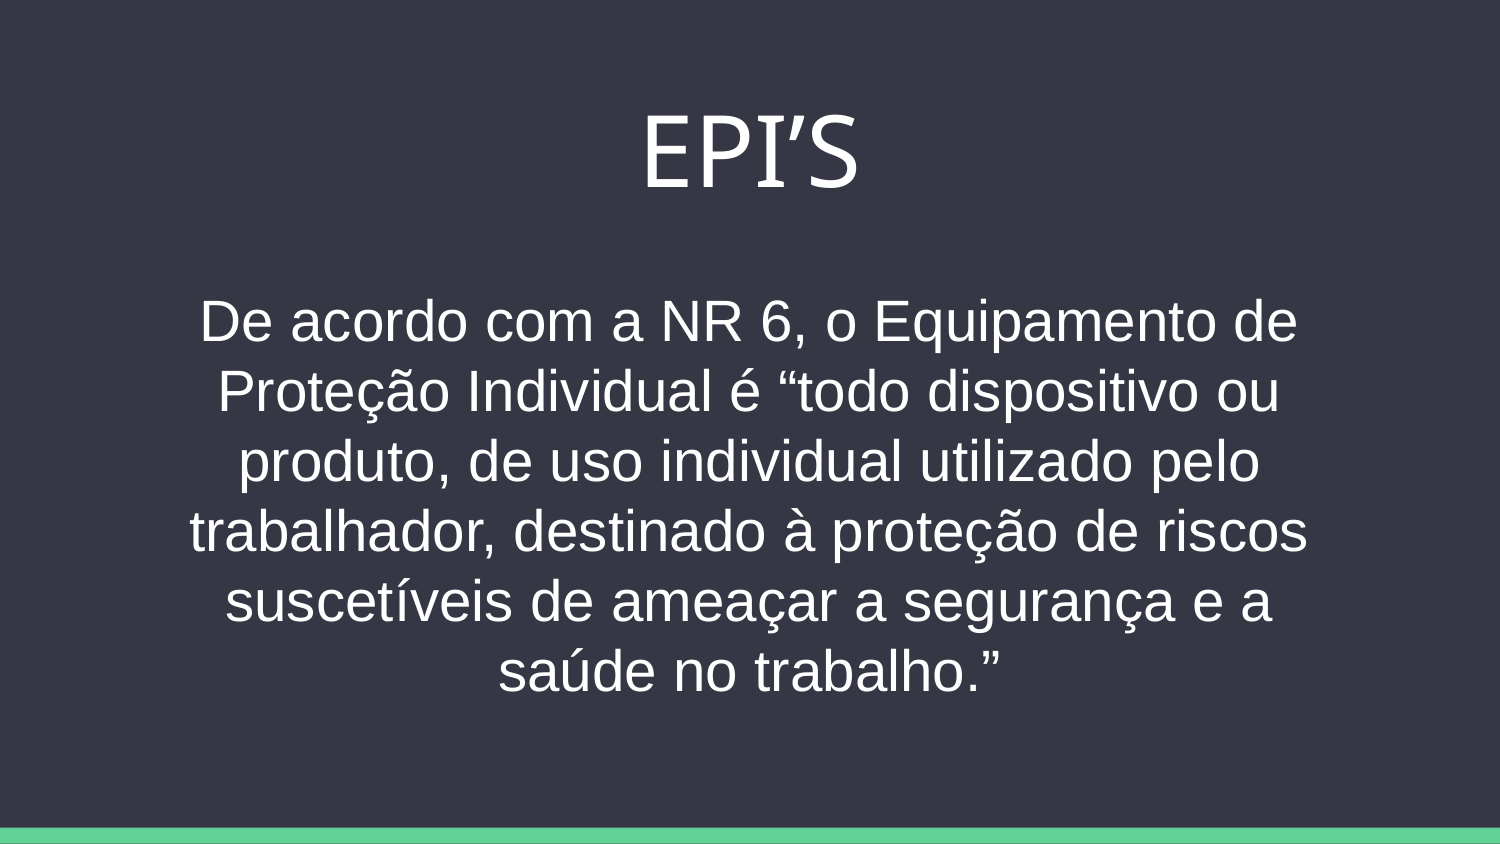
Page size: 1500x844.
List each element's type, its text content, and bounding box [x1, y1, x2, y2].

text_box De acordo com a NR 6, o Equipamento de Proteção Individual é “todo dispositivo ou produto, de uso individual utilizado pelo trabalhador, destinado à proteção de riscos suscetíveis de ameaçar a segurança e a saúde no trabalho.” [149, 267, 1350, 408]
title EPI’S [51, 72, 1449, 167]
